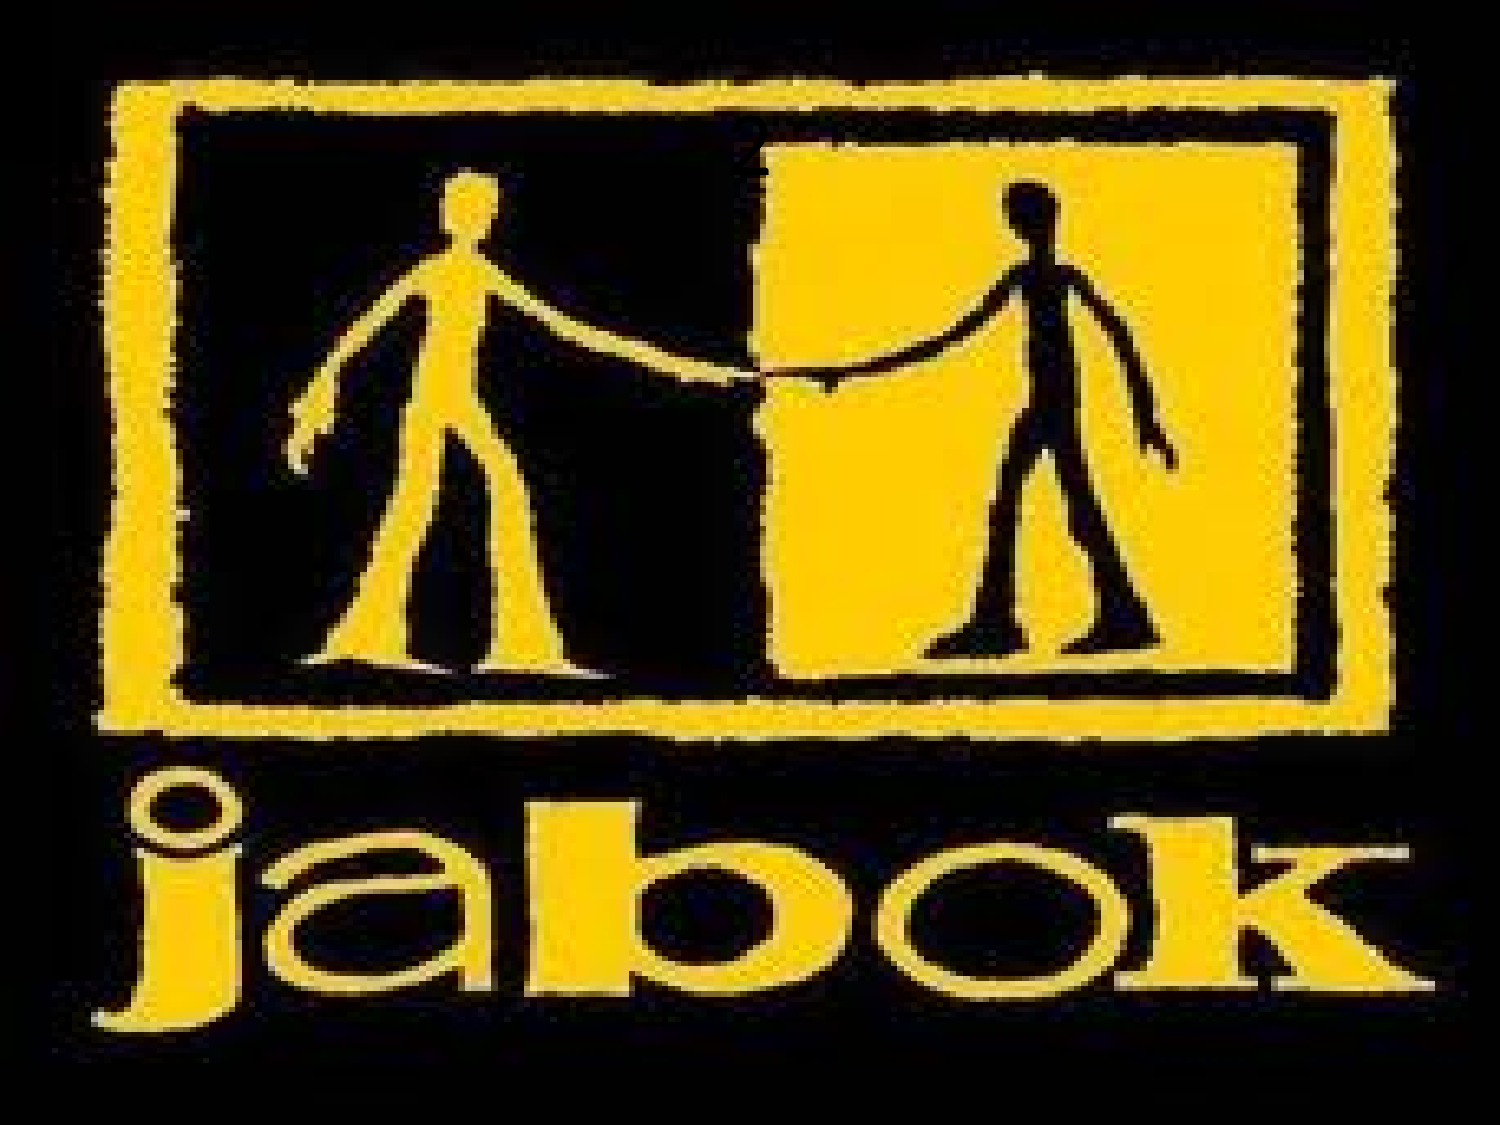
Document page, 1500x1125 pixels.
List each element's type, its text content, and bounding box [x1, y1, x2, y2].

picture [0, 0, 1500, 1125]
title 2 [75, 45, 1425, 233]
